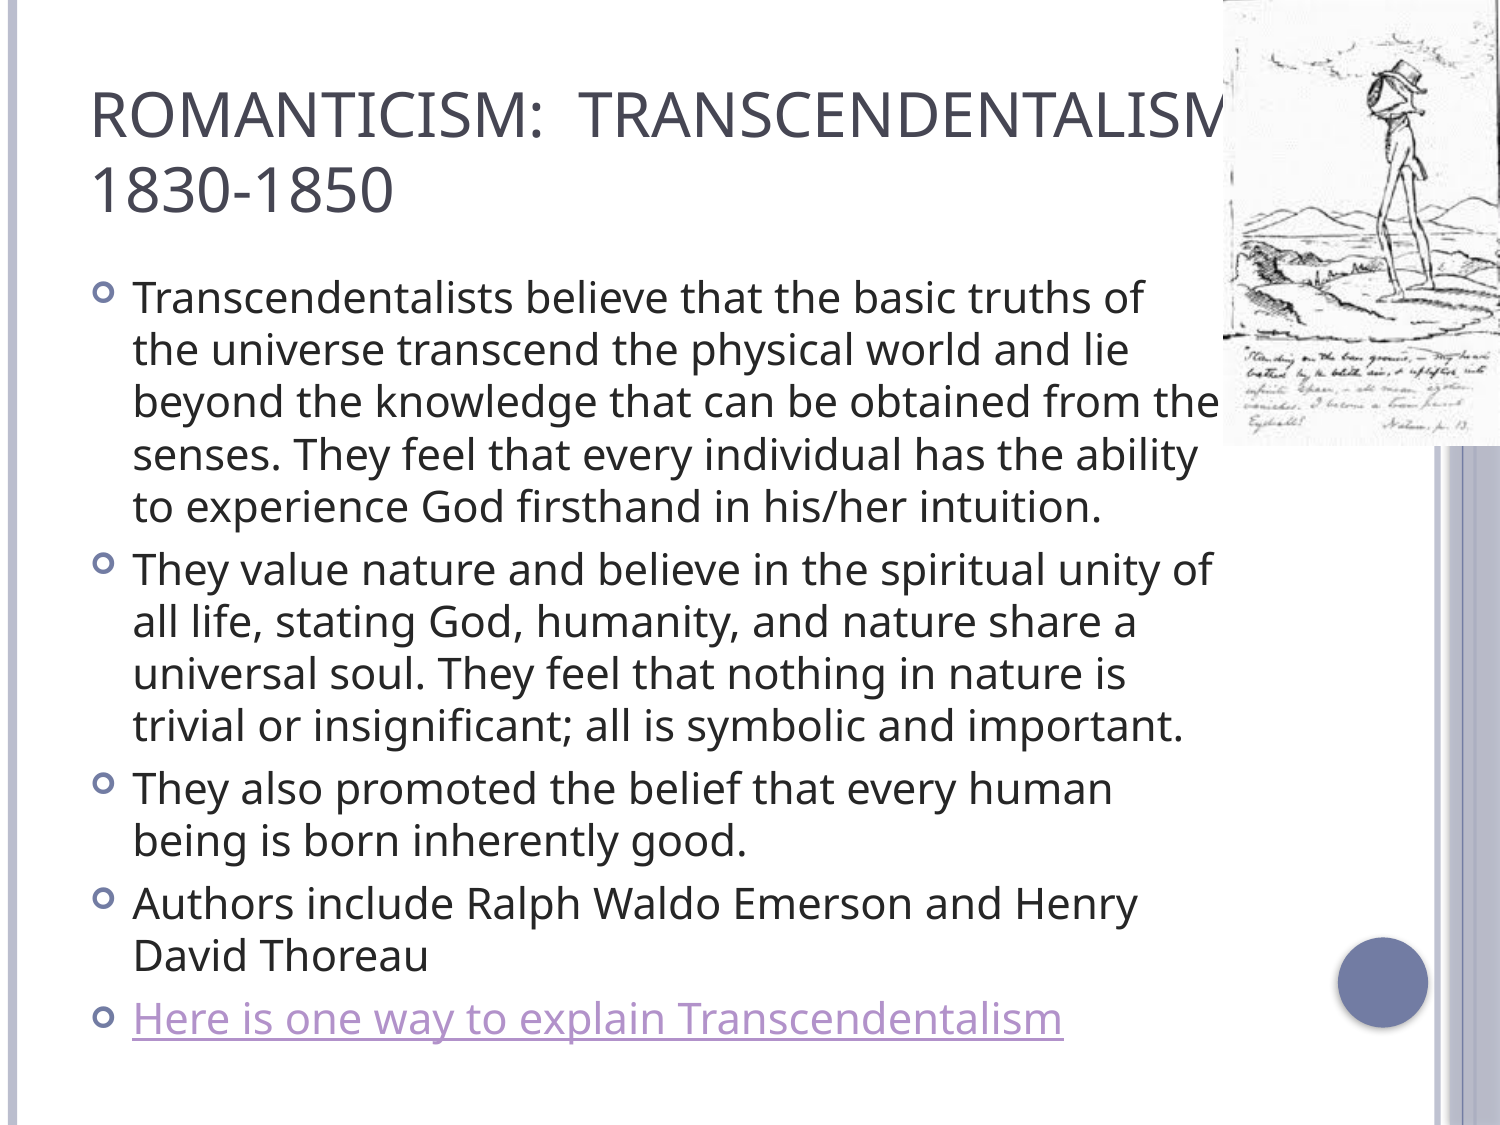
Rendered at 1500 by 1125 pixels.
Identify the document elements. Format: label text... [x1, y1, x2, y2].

picture [1222, 0, 1500, 446]
list Transcendentalists believe that the basic truths of the universe transcend the physical world and lie beyond the knowledge that can be obtained from the senses. They feel that every individual has the ability to experience God firsthand in his/her intuition. They value nature and believe in the spiritual unity of all life, stating God, humanity, and nature share a universal soul. They feel that nothing in nature is trivial or insignificant; all is symbolic and important. They also promoted the belief that every human being is born inherently good. Authors include Ralph Waldo Emerson and Henry David Thoreau Here is one way to explain Transcendentalism [74, 262, 1238, 1063]
title Romanticism: Transcendentalism 1830-1850 [75, 45, 1217, 233]
